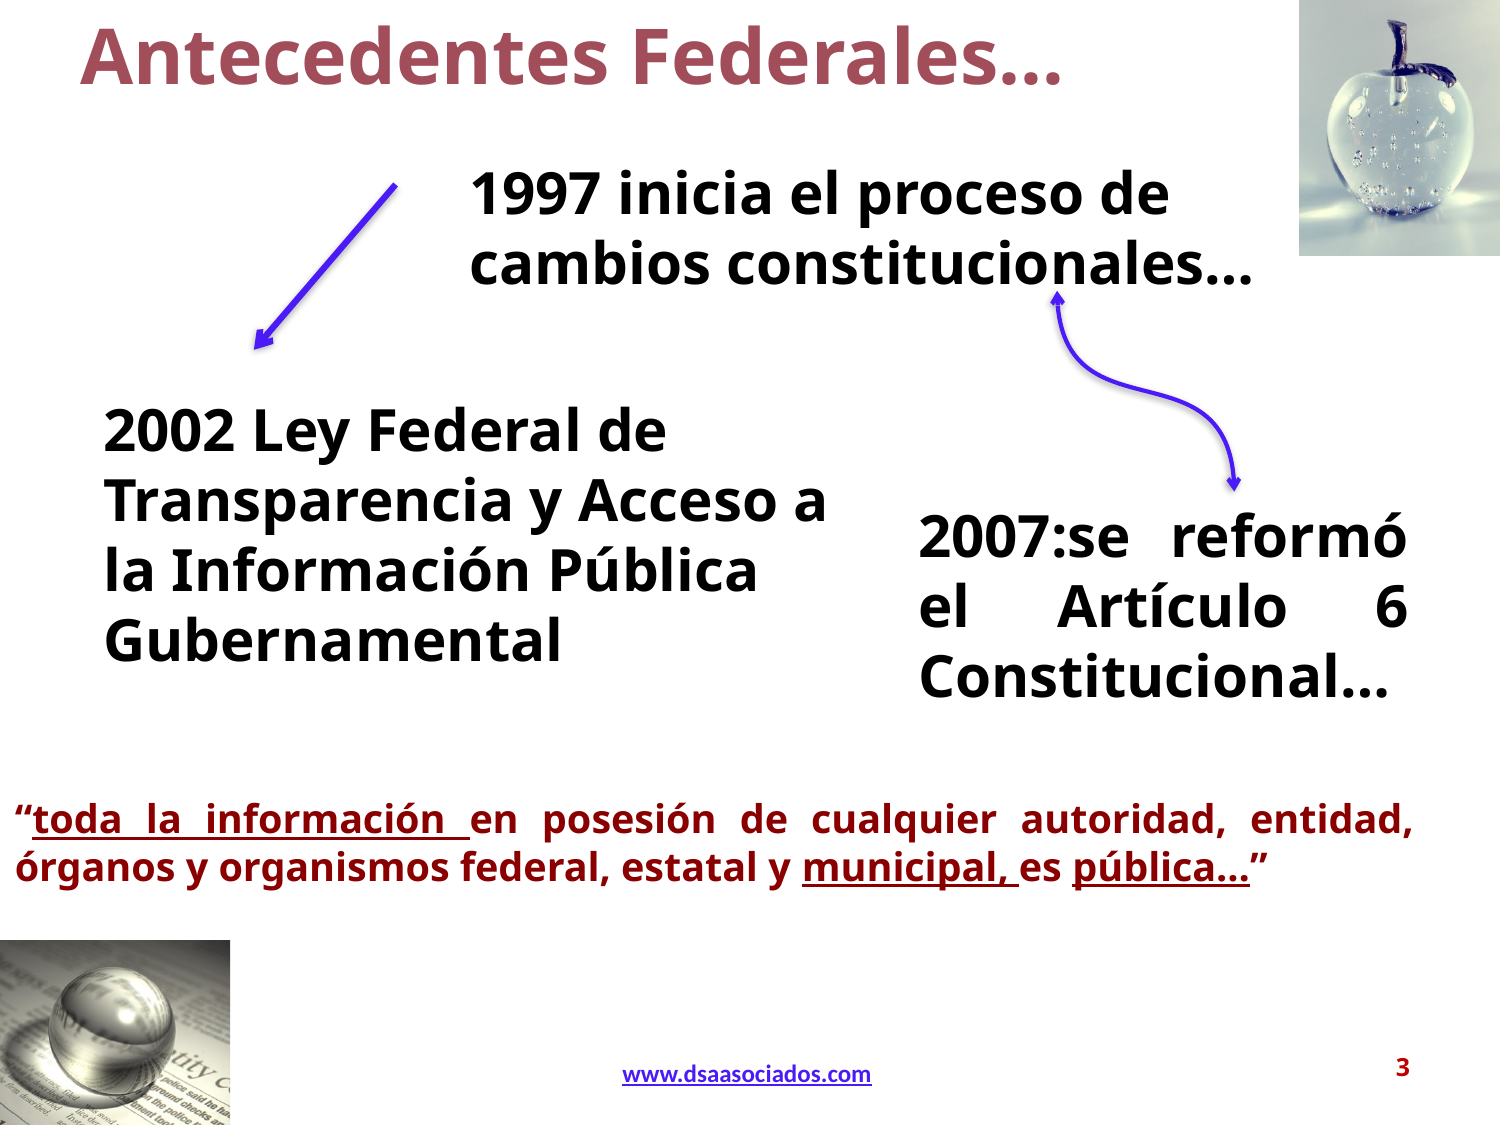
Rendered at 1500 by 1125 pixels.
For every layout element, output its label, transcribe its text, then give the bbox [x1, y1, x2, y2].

list Antecedentes Federales… [64, 0, 1128, 126]
picture [1298, 0, 1500, 256]
text_box 2007:se reformó el Artículo 6 Constitucional… [903, 491, 1424, 717]
text_box 2002 Ley Federal de Transparencia y Acceso a la Información Pública Gubernamental [88, 385, 857, 680]
slide_number 3 [1340, 1042, 1425, 1094]
text_box “toda la información en posesión de cualquier autoridad, entidad, órganos y organismos federal, estatal y municipal, es pública…” [0, 786, 1430, 897]
picture [0, 940, 231, 1125]
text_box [1045, 302, 1247, 480]
footer www.dsaasociados.com [512, 1042, 988, 1103]
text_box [253, 184, 396, 350]
text_box 1997 inicia el proceso de cambios constitucionales… [454, 148, 1306, 304]
